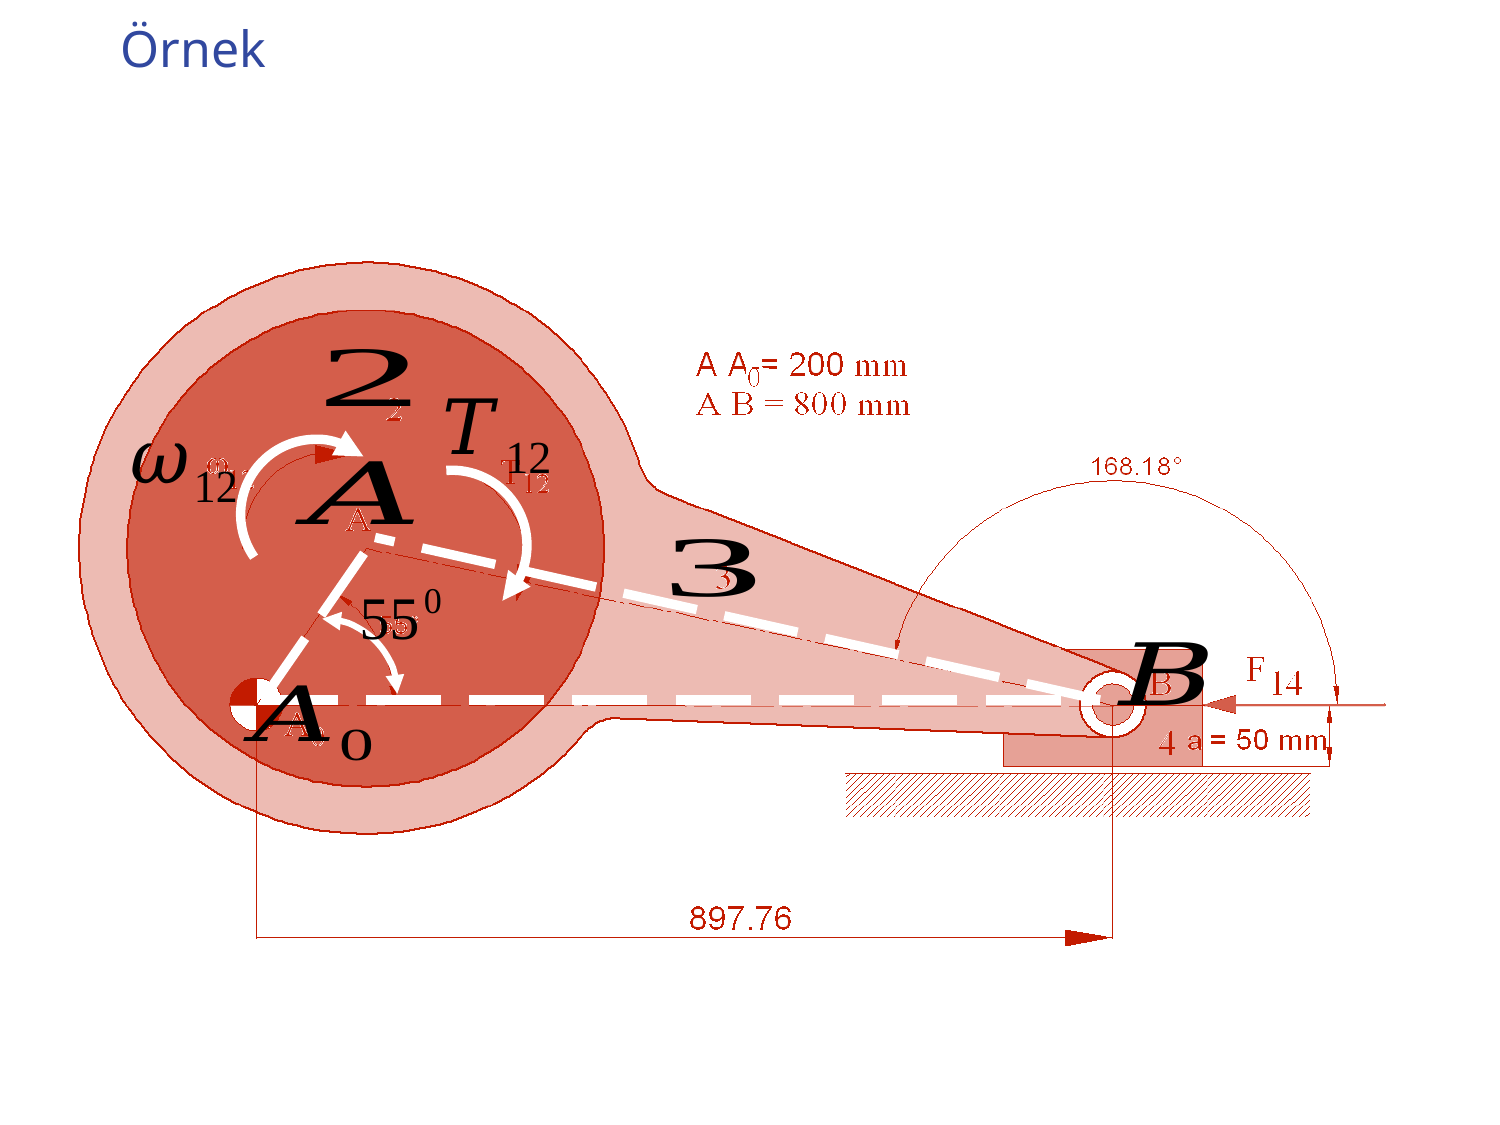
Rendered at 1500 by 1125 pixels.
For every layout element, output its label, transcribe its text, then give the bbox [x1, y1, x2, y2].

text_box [62, 112, 1416, 1104]
title Örnek [105, 12, 1400, 91]
